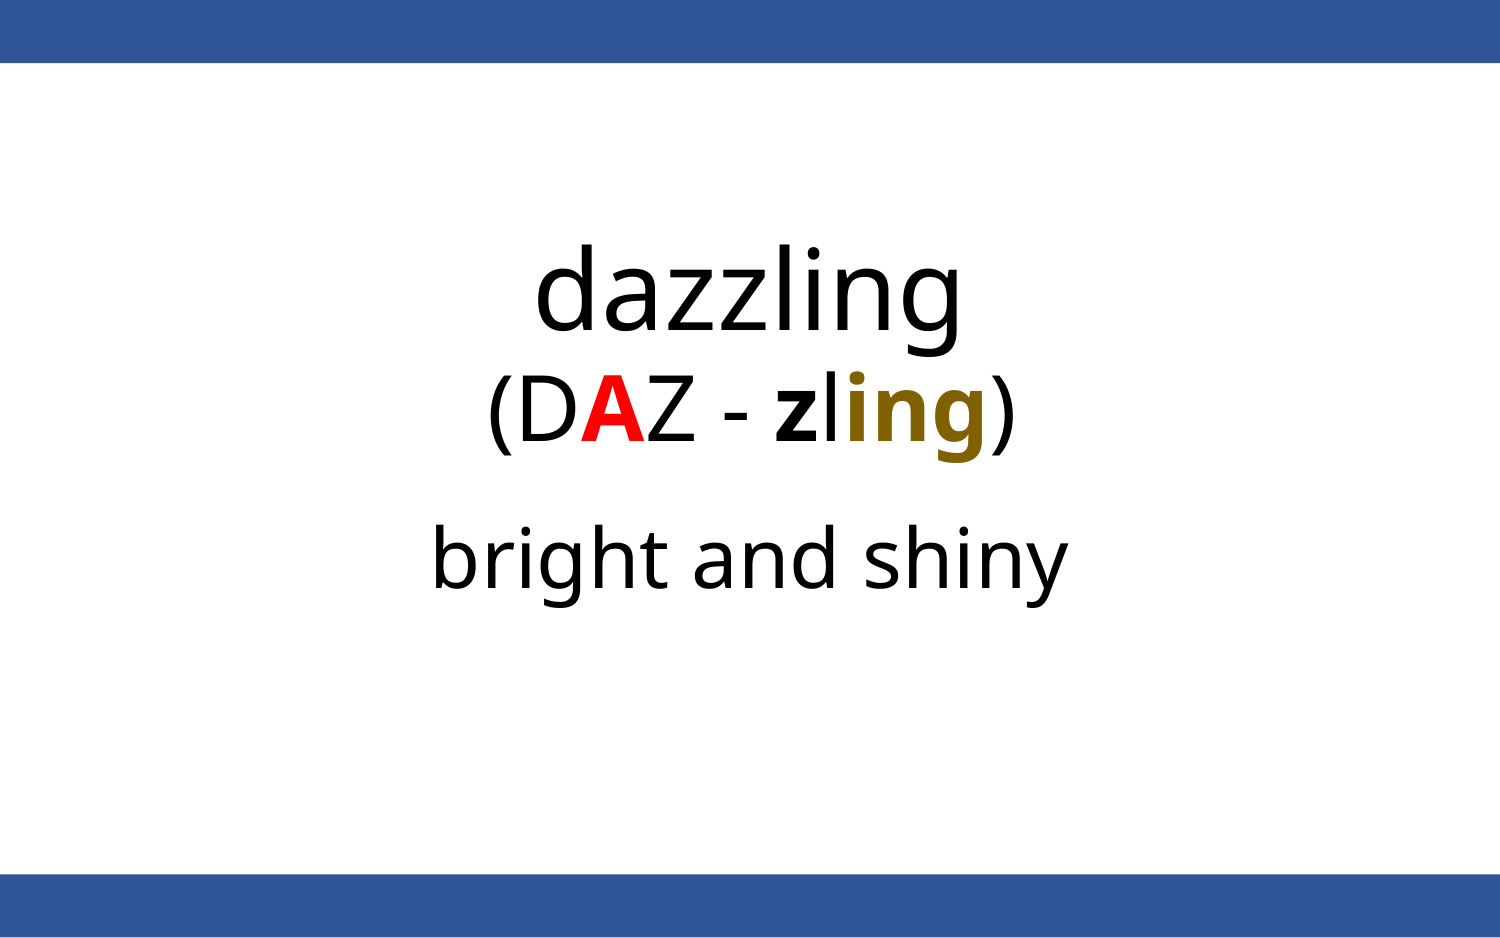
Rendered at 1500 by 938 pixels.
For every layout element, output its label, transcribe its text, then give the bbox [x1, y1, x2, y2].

text_box bright and shiny [294, 497, 1206, 613]
text_box [0, 873, 1500, 938]
text_box (DAZ - zling) [0, 342, 1500, 468]
text_box [0, 0, 1500, 64]
list dazzling [0, 142, 1500, 342]
